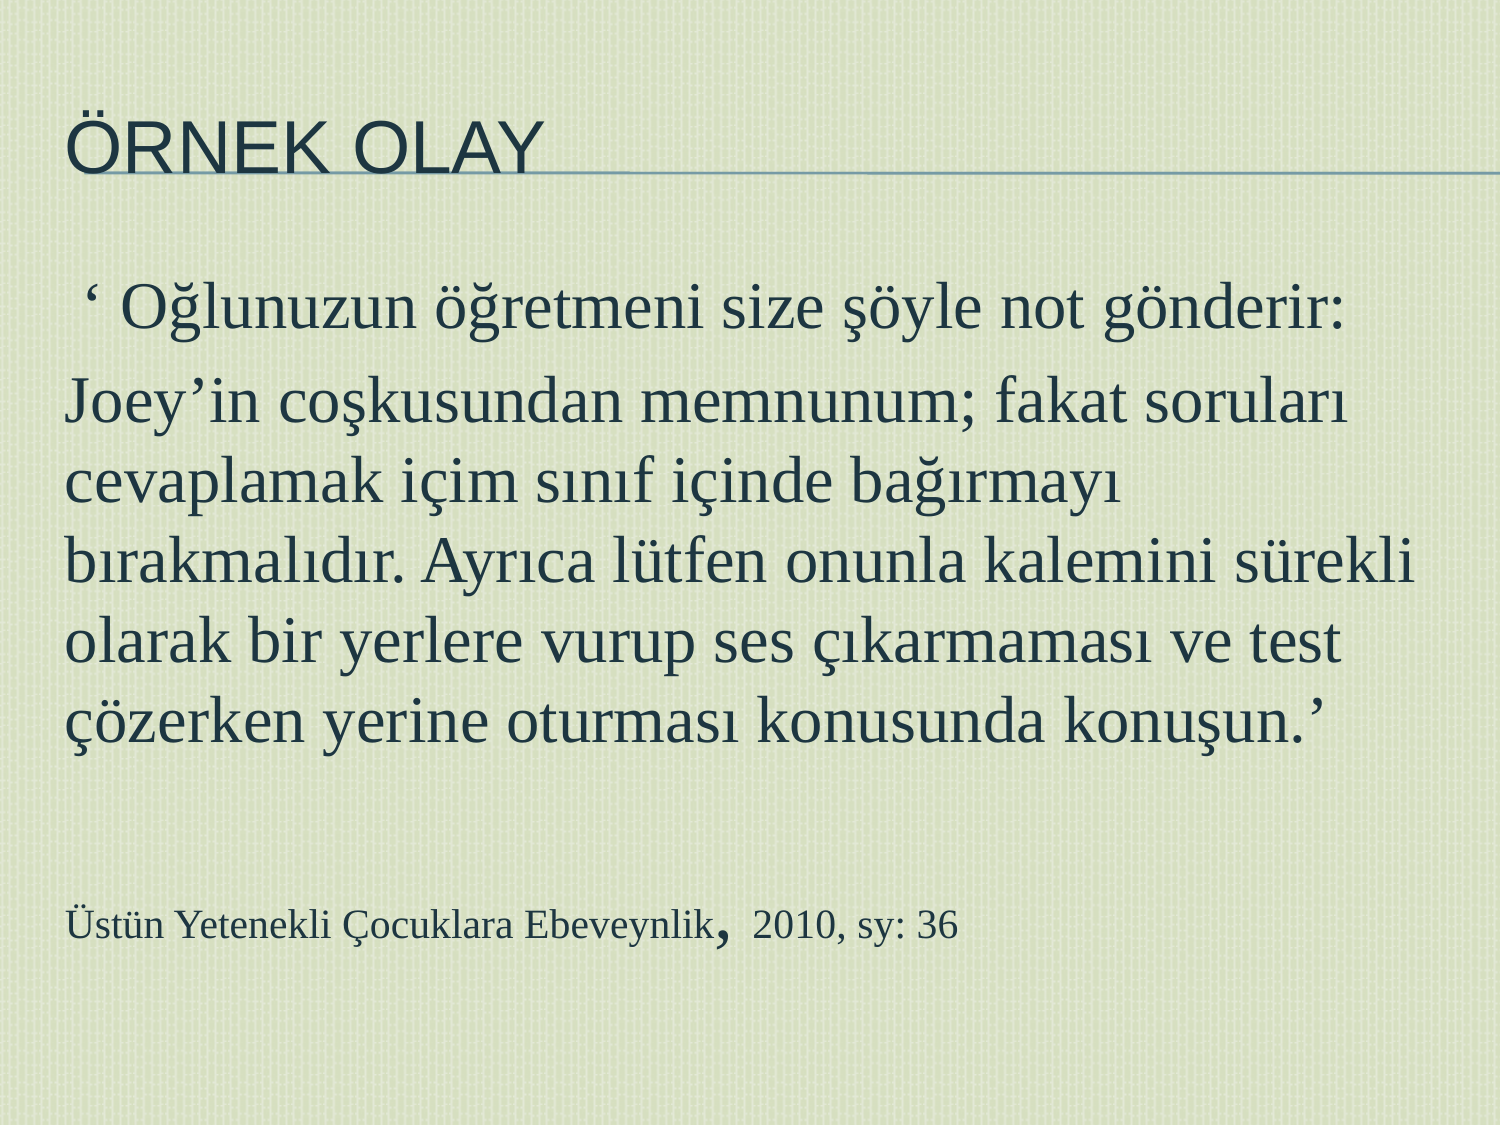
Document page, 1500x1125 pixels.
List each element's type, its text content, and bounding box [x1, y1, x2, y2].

list ‘ Oğlunuzun öğretmeni size şöyle not gönderir: Joey’in coşkusundan memnunum; fakat soruları cevaplamak içim sınıf içinde bağırmayı bırakmalıdır. Ayrıca lütfen onunla kalemini sürekli olarak bir yerlere vurup ses çıkarmaması ve test çözerken yerine oturması konusunda konuşun.’ Üstün Yetenekli Çocuklara Ebeveynlik, 2010, sy: 36 [50, 254, 1475, 998]
title ÖRNEK OLAY [50, 75, 1475, 213]
